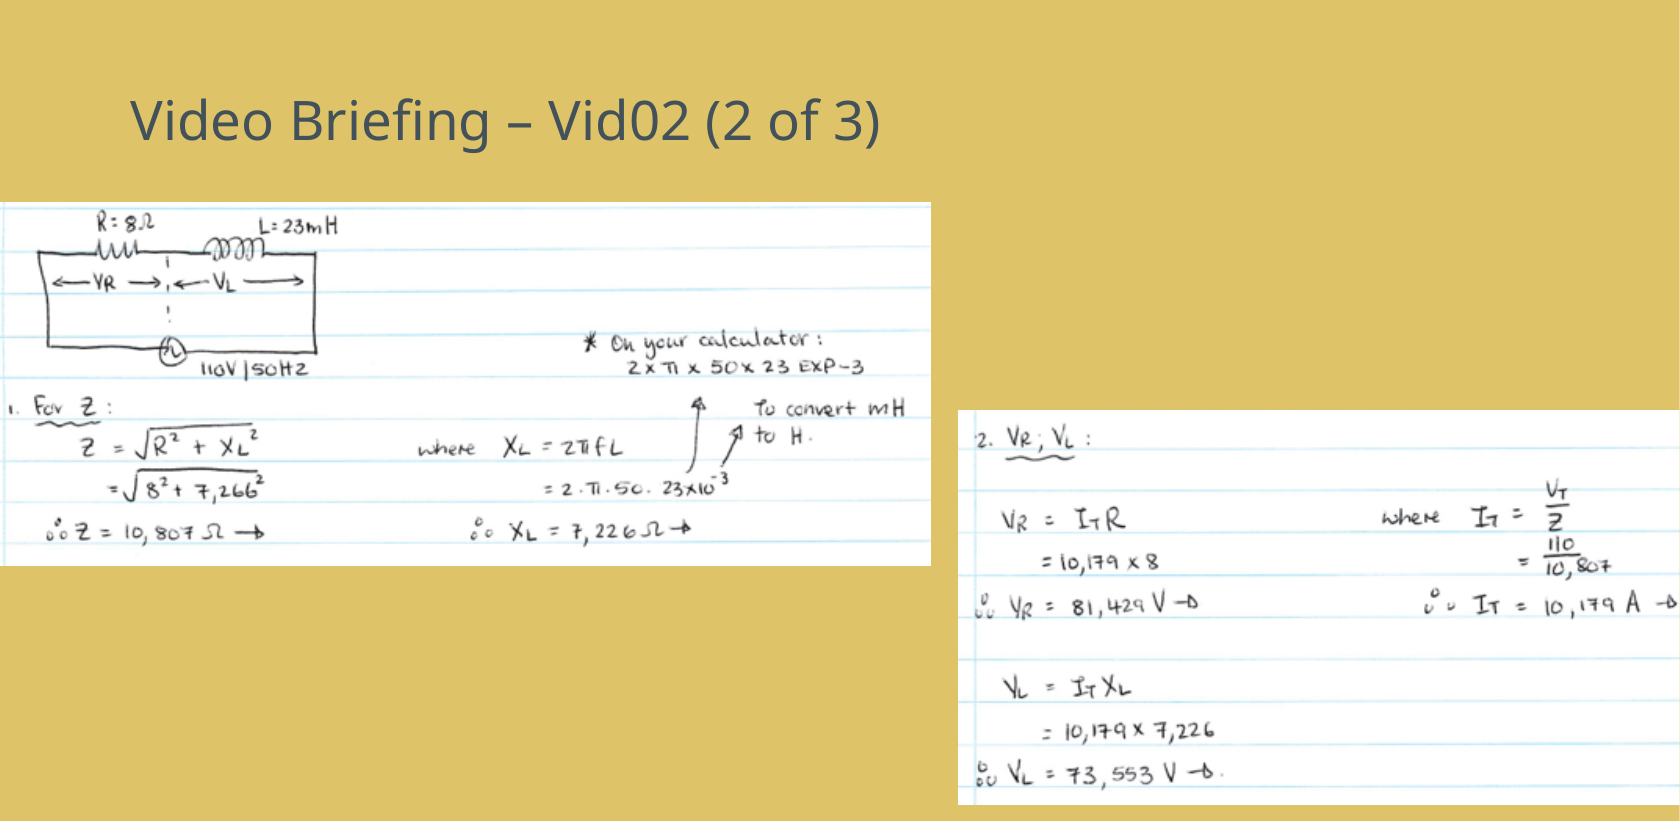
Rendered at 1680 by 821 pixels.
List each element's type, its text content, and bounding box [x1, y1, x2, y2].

title Video Briefing – Vid02 (2 of 3) [115, 43, 1565, 203]
picture [958, 410, 1680, 805]
picture [0, 202, 931, 566]
